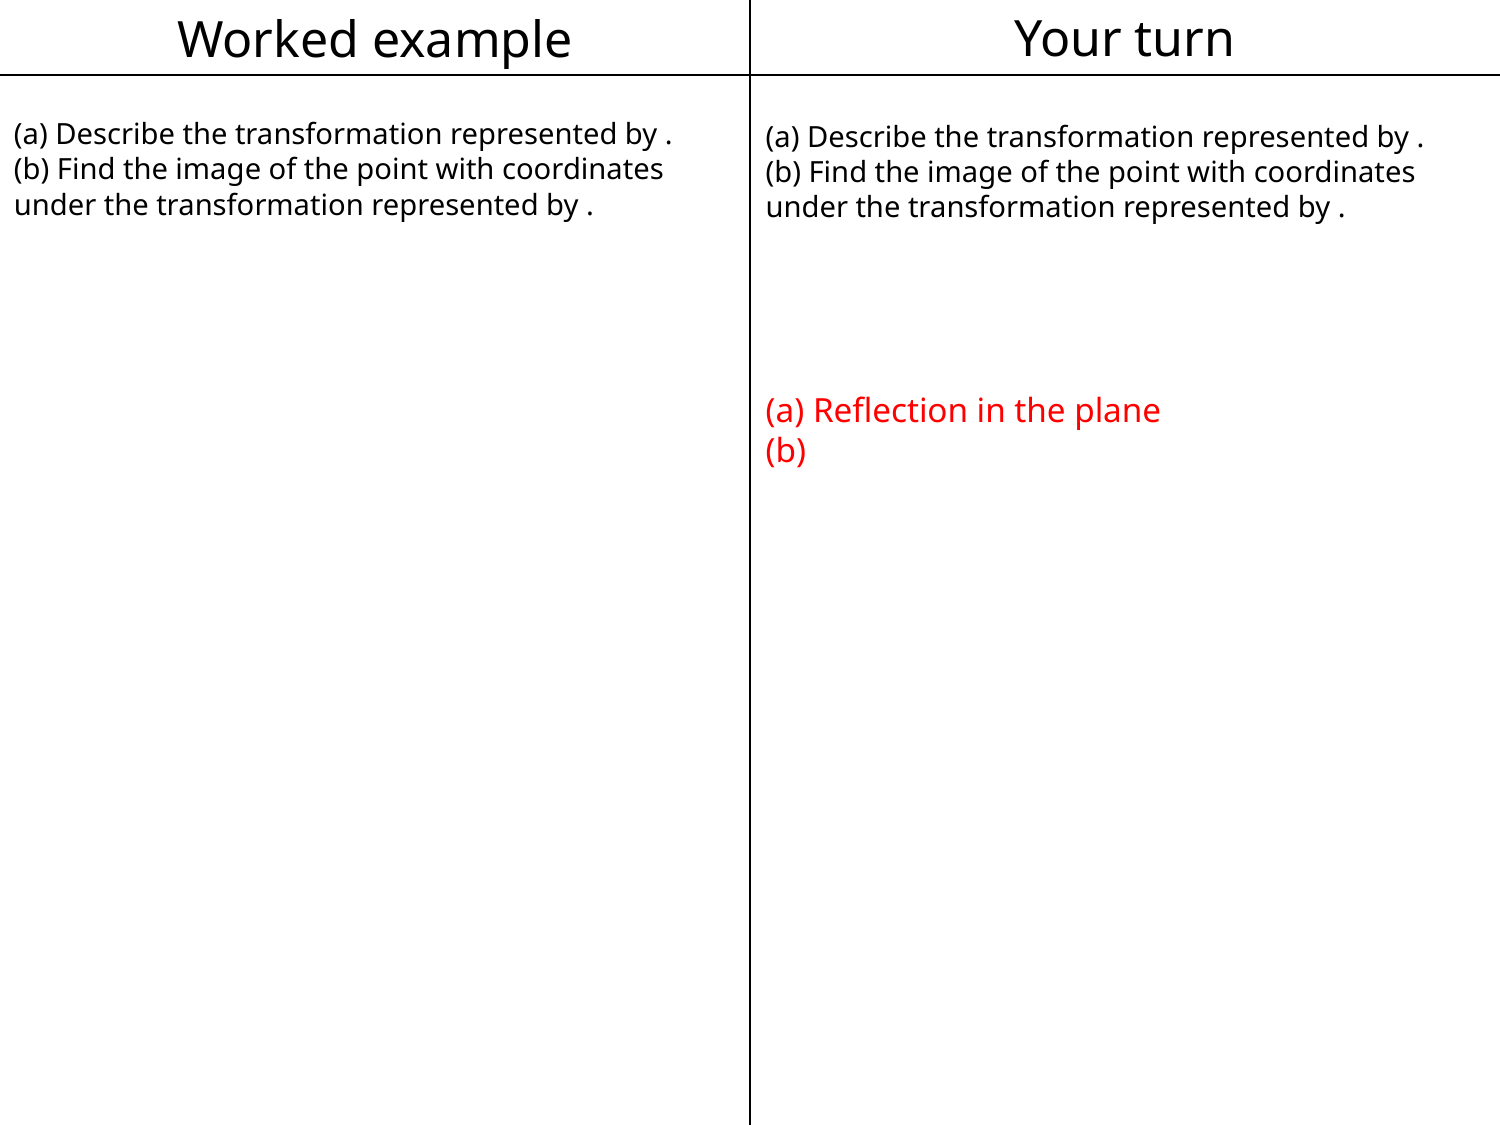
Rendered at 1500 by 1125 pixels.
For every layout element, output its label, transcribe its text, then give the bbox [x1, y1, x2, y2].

text_box Your turn [751, 0, 1500, 74]
text_box Worked example [0, 0, 749, 74]
